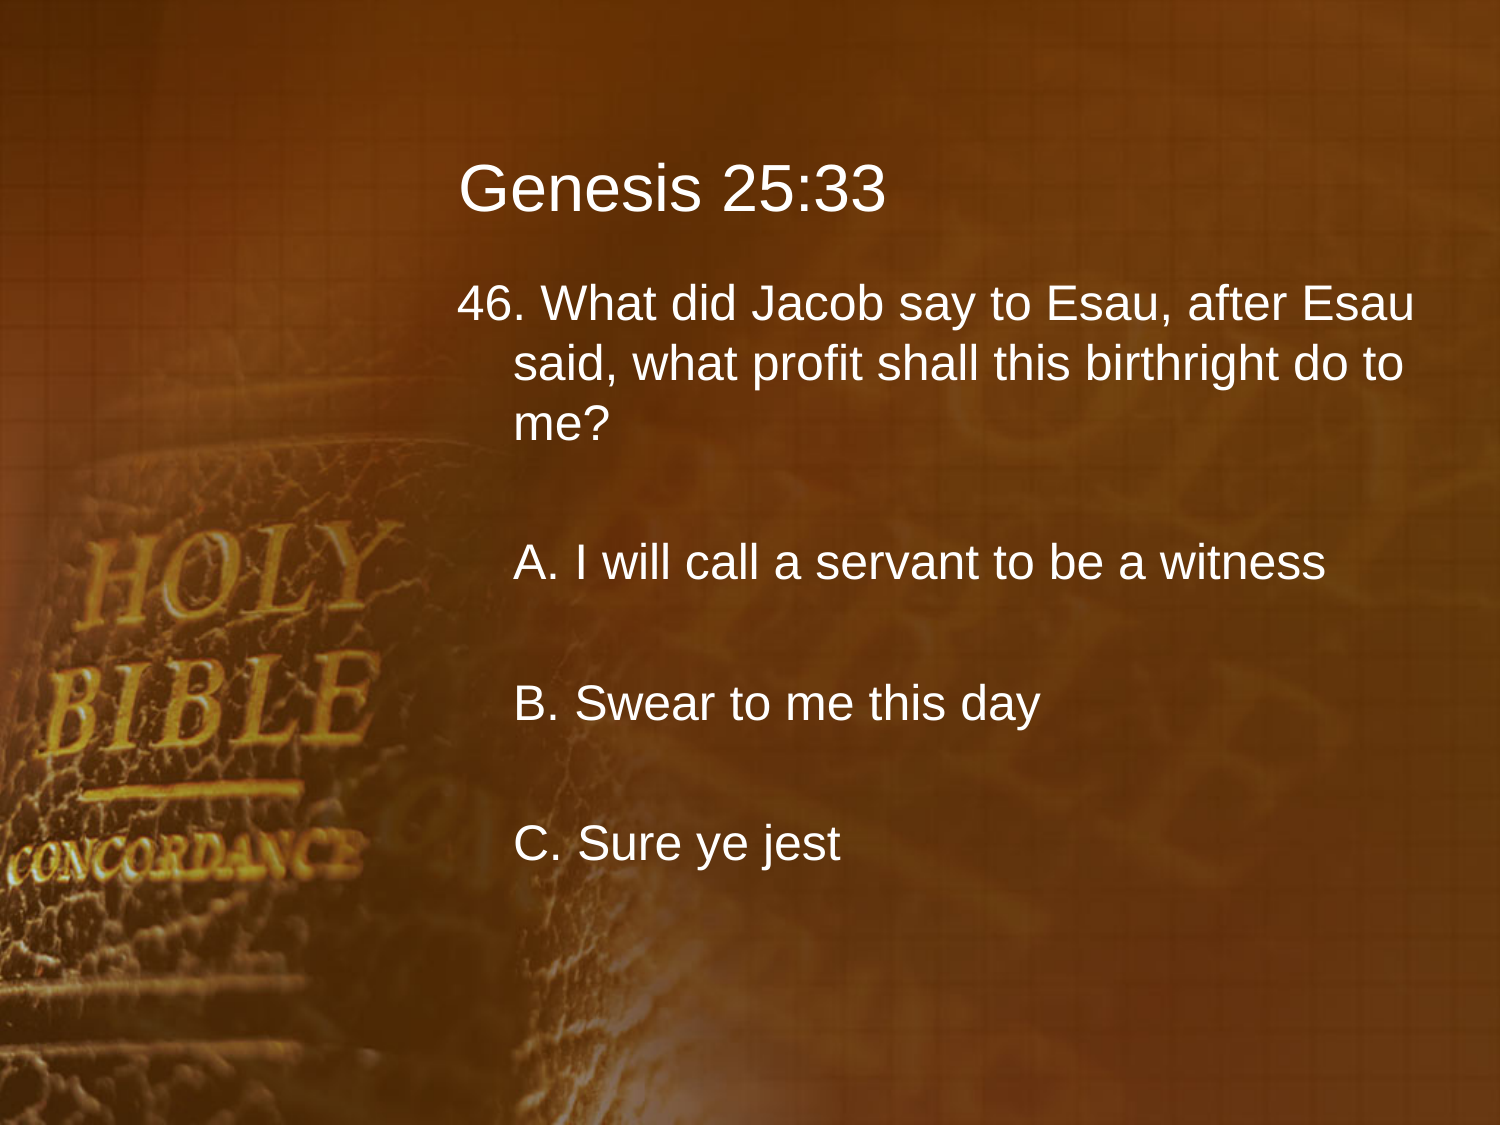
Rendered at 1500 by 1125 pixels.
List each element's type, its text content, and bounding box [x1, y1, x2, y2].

title Genesis 25:33 [443, 44, 1480, 233]
picture [0, 0, 1500, 1125]
list 46. What did Jacob say to Esau, after Esau said, what profit shall this birthright do to me? A. I will call a servant to be a witness B. Swear to me this day C. Sure ye jest [441, 262, 1480, 1006]
